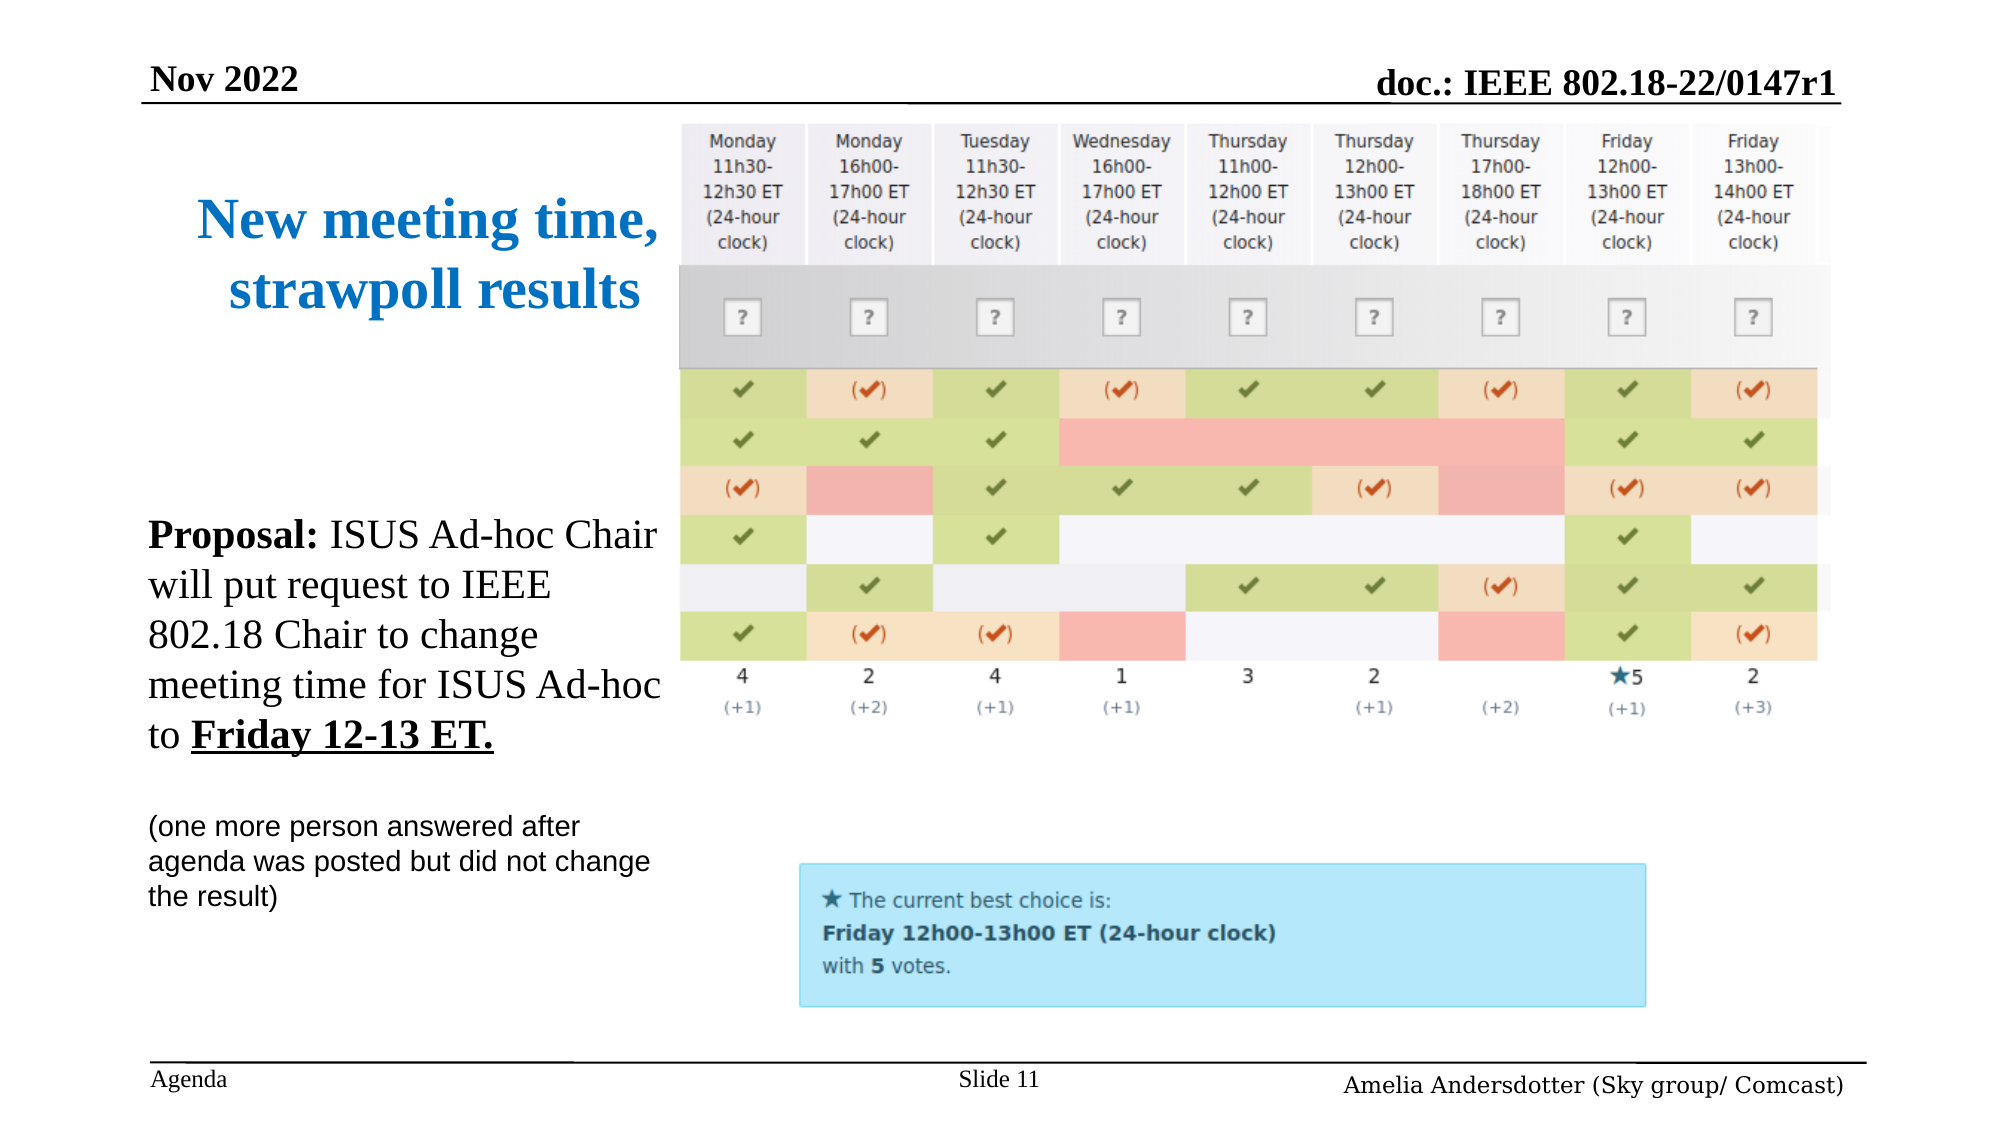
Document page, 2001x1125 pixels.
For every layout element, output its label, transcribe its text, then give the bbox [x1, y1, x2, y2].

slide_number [150, 55, 650, 100]
slide_number Slide 11 [933, 1062, 1066, 1122]
text_box Amelia Andersdotter (Sky group/ Comcast) [1299, 1062, 1860, 1105]
title New meeting time, strawpoll results [162, 177, 673, 323]
picture [678, 118, 1831, 1033]
text_box Proposal: ISUS Ad-hoc Chair will put request to IEEE 802.18 Chair to change meeting time for ISUS Ad-hoc to Friday 12-13 ET. (one more person answered after agenda was posted but did not change the result) [132, 385, 673, 1034]
